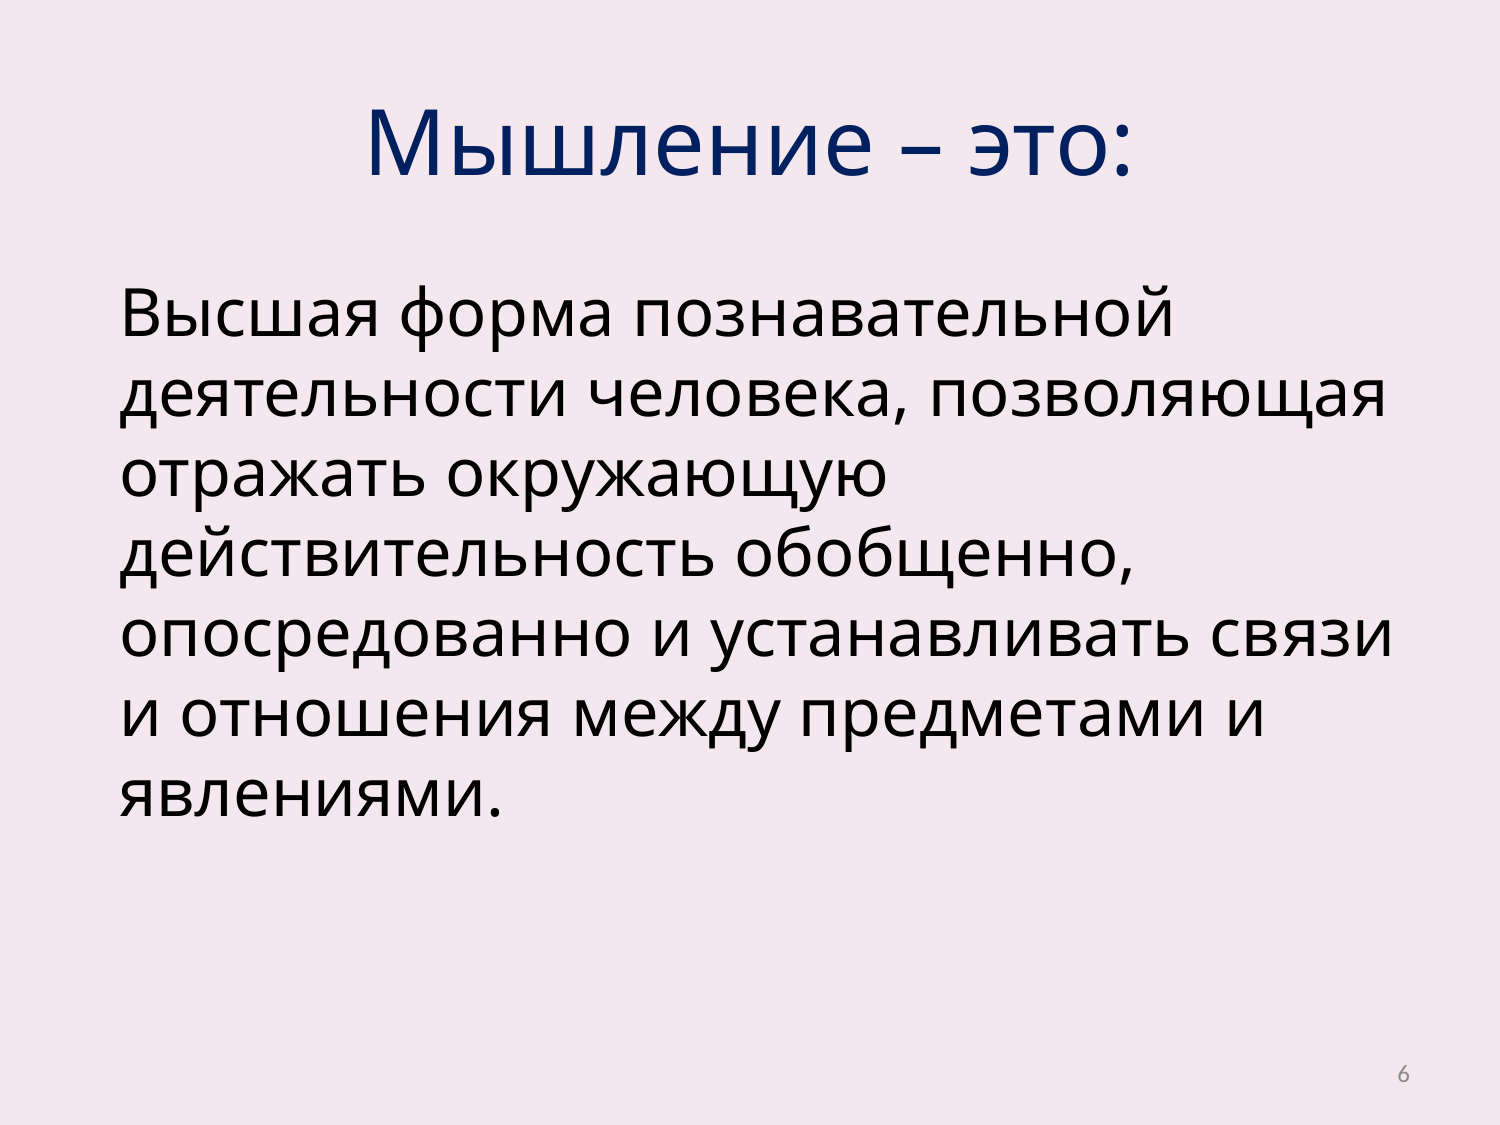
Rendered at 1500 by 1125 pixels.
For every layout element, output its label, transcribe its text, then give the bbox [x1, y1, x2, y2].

title Мышление – это: [74, 44, 1426, 233]
slide_number 6 [1074, 1042, 1425, 1103]
list Высшая форма познавательной деятельности человека, позволяющая отражать окружающую действительность обобщенно, опосредованно и устанавливать связи и отношения между предметами и явлениями. [29, 262, 1426, 1006]
